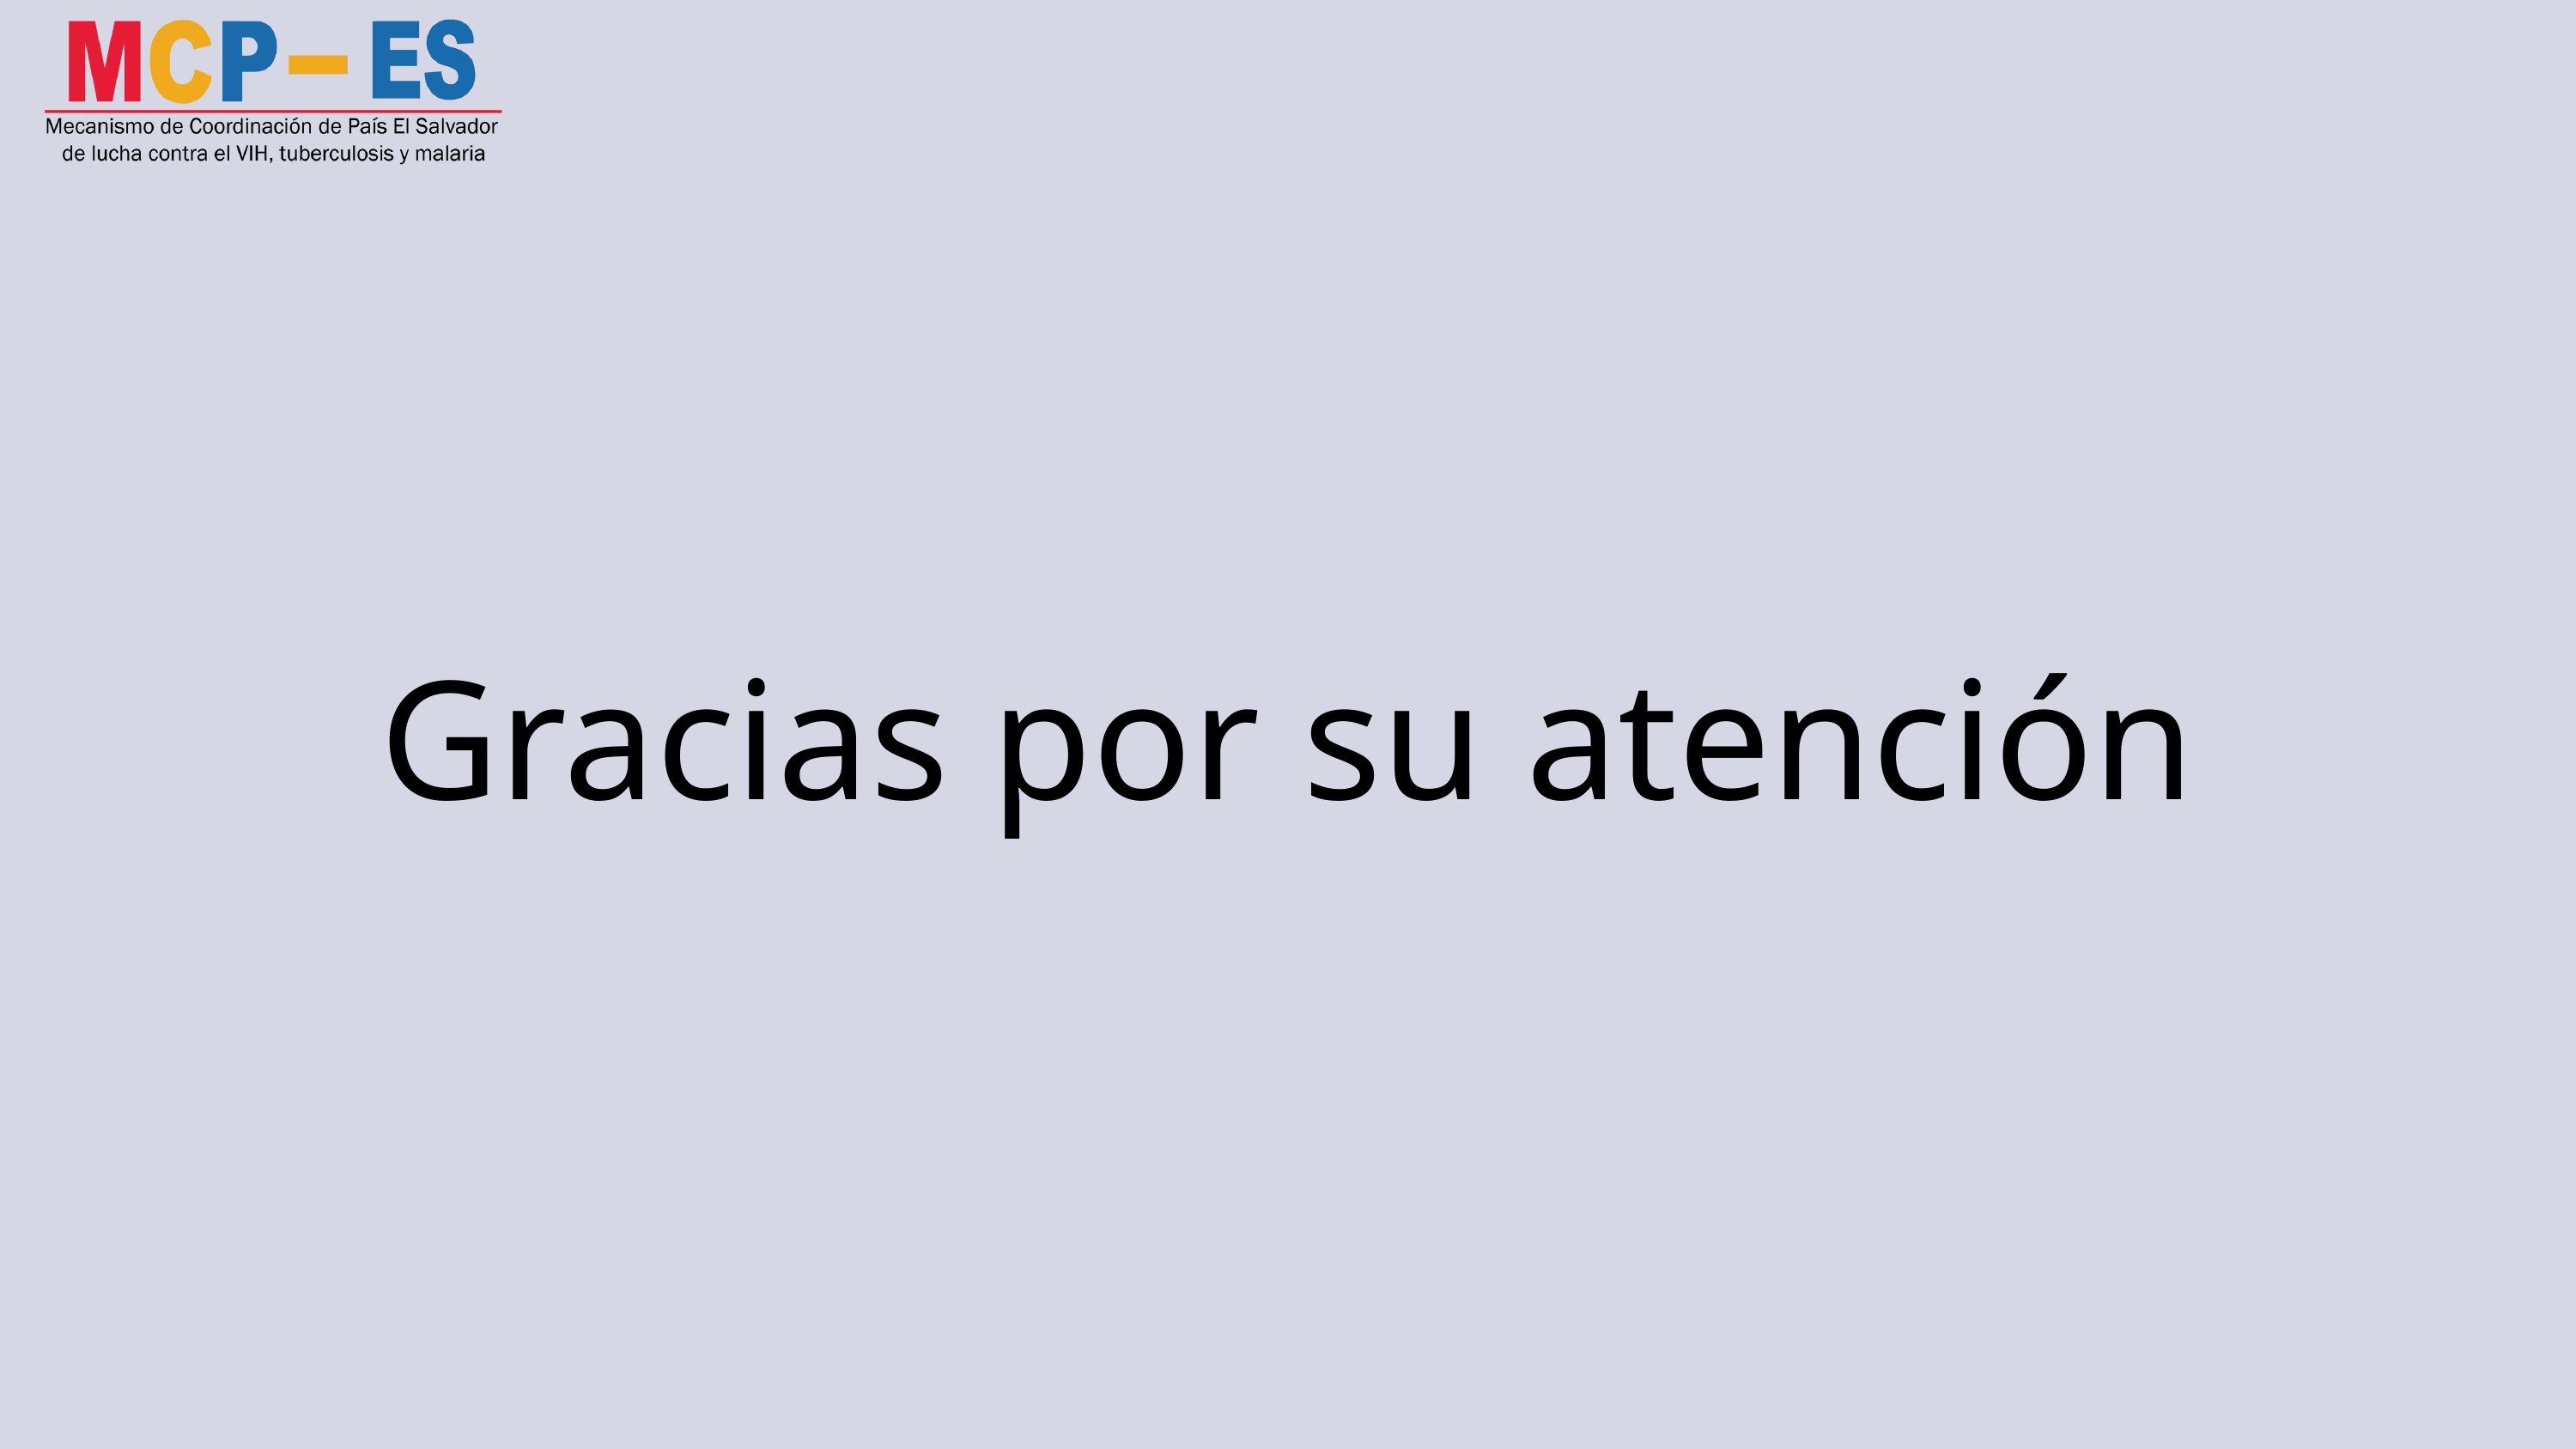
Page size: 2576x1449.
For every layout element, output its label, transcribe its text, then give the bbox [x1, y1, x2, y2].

text_box [38, 10, 507, 172]
text_box Gracias por su atención [323, 602, 2253, 833]
